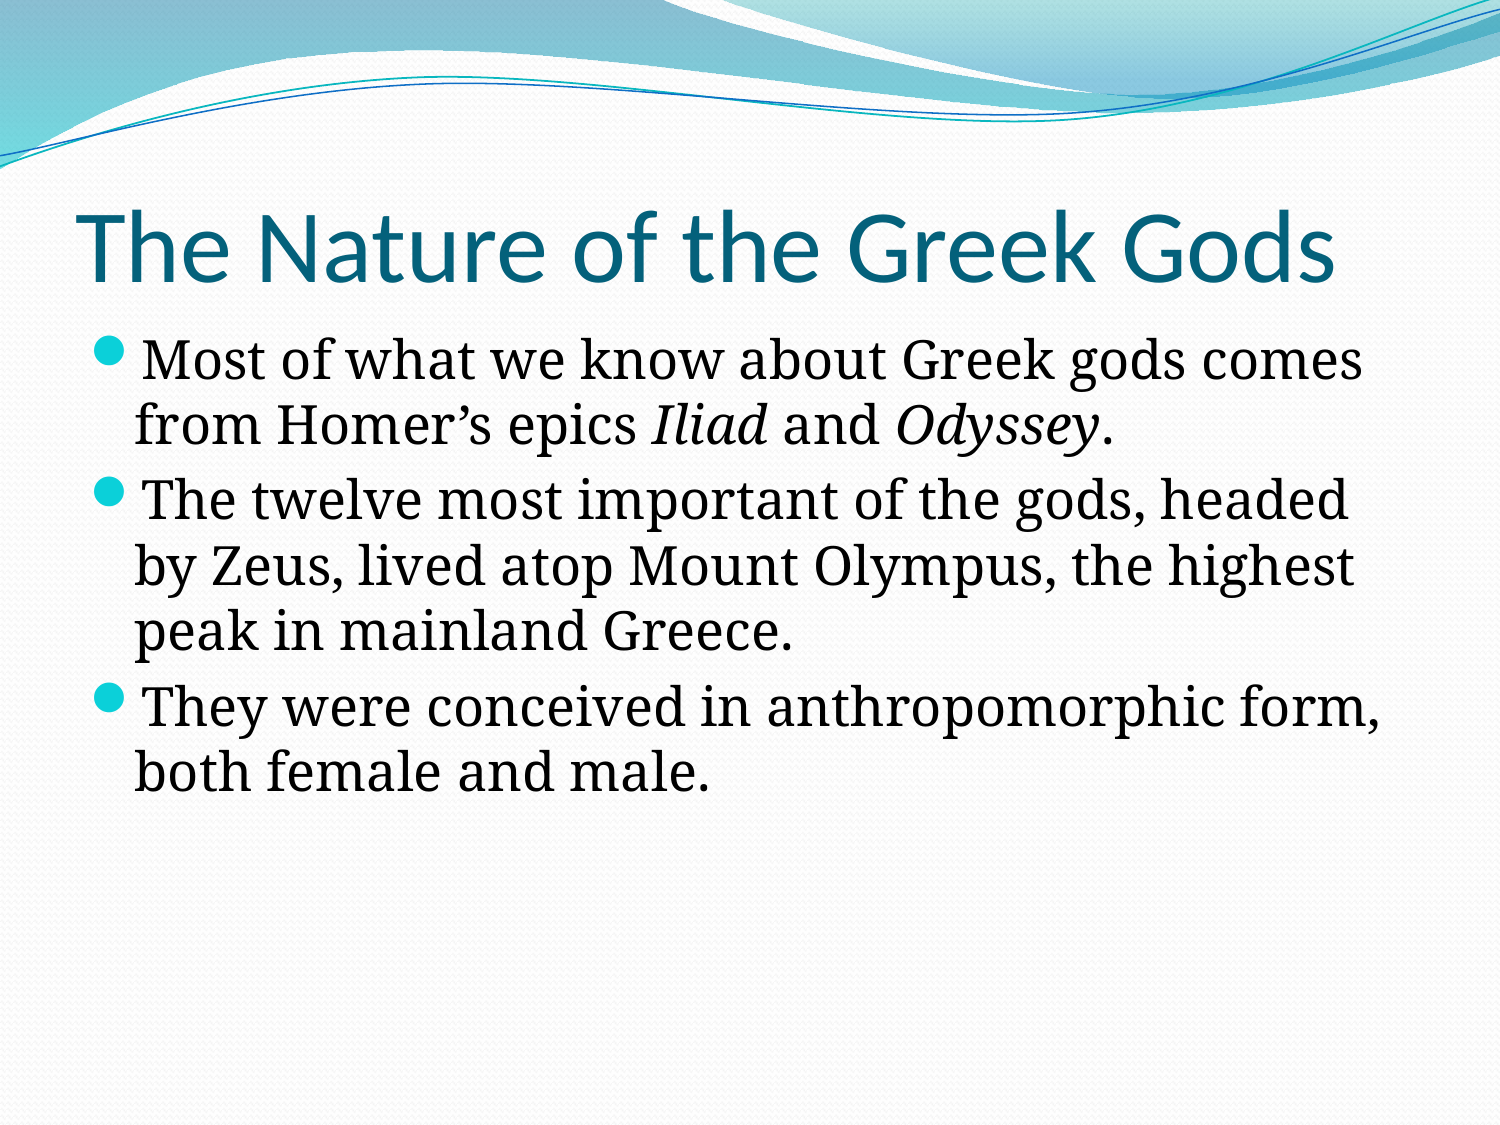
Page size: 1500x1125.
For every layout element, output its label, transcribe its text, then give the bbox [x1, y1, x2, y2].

title The Nature of the Greek Gods [75, 115, 1425, 303]
list Most of what we know about Greek gods comes from Homer’s epics Iliad and Odyssey. The twelve most important of the gods, headed by Zeus, lived atop Mount Olympus, the highest peak in mainland Greece. They were conceived in anthropomorphic form, both female and male. [75, 317, 1425, 1038]
